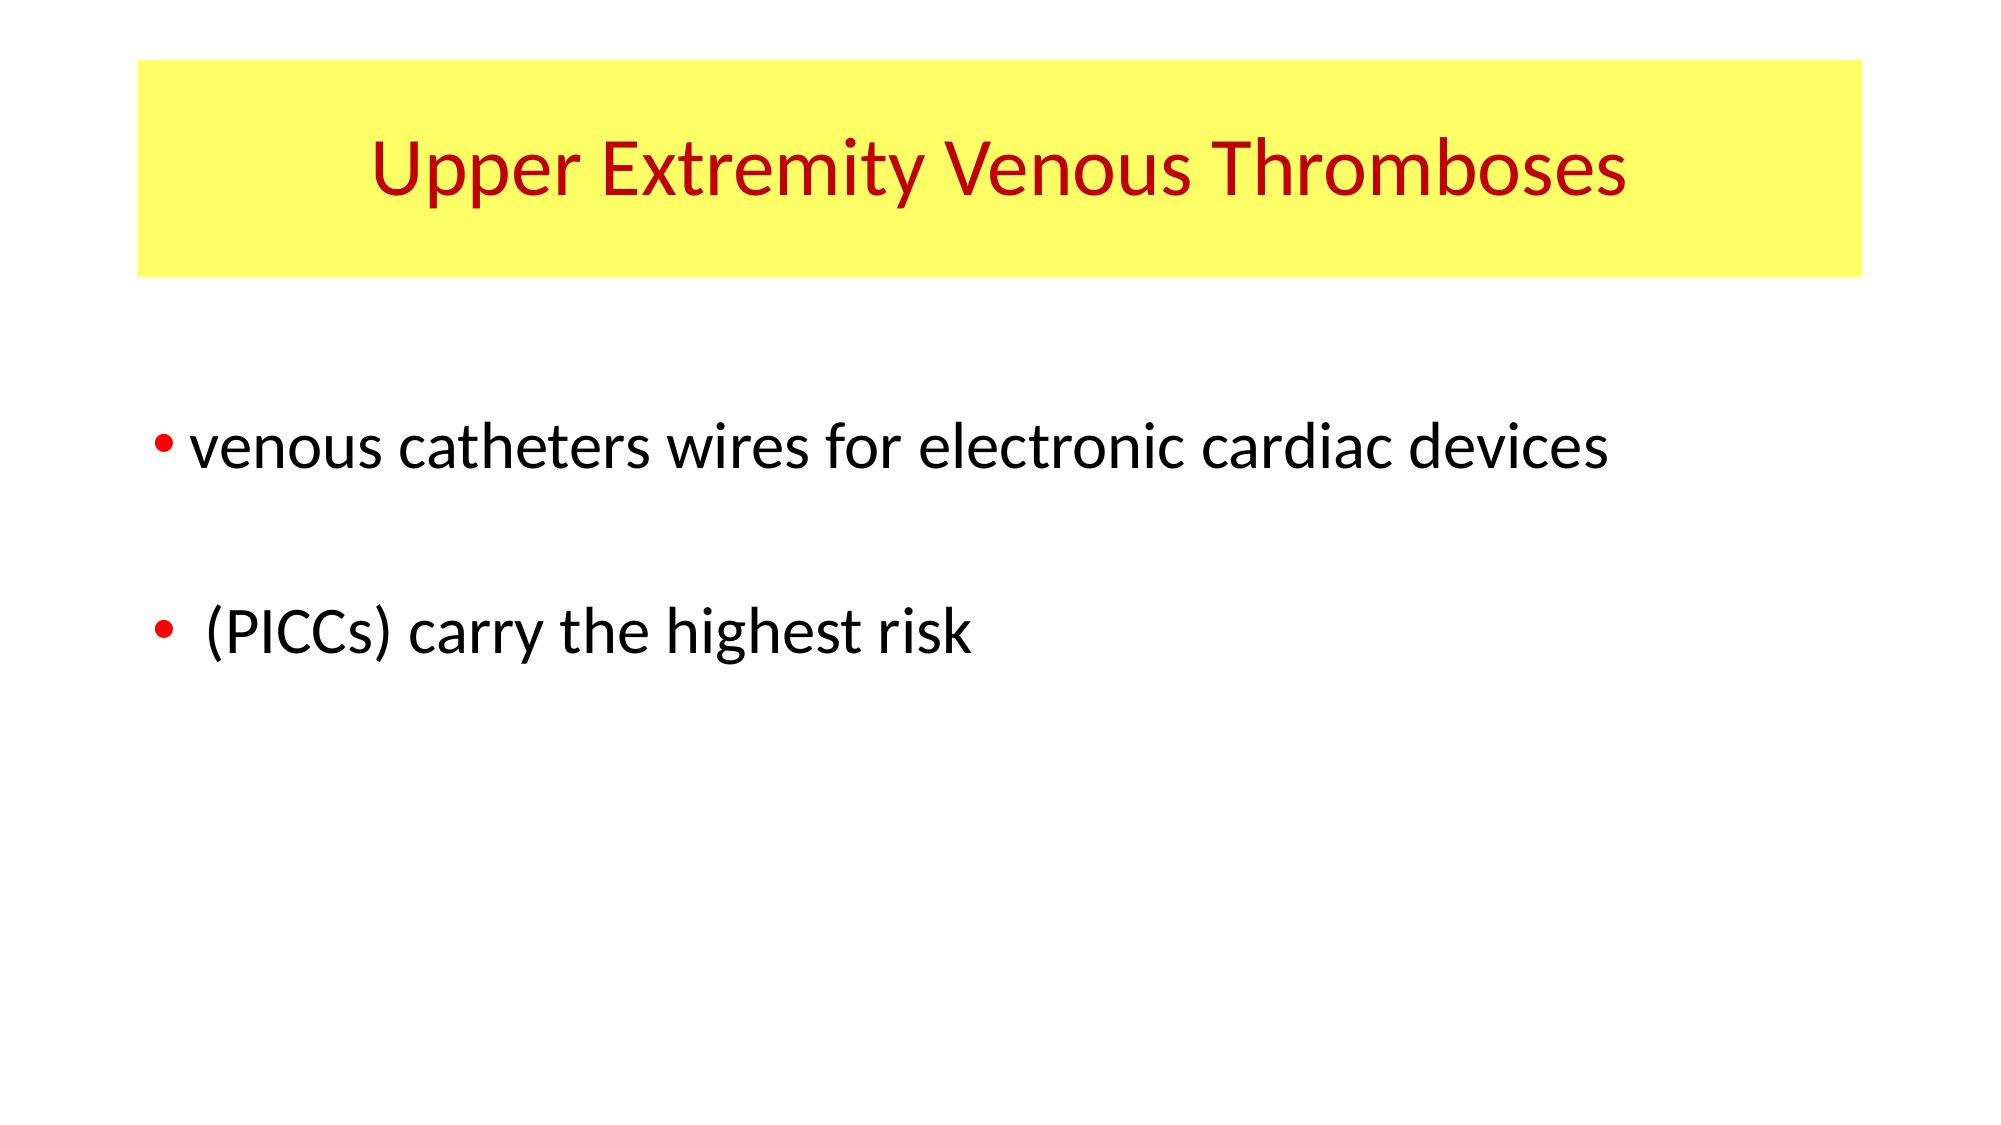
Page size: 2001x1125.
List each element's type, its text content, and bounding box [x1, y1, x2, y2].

title Upper Extremity Venous Thromboses [137, 59, 1863, 278]
list venous catheters wires for electronic cardiac devices (PICCs) carry the highest risk [137, 402, 1863, 1014]
